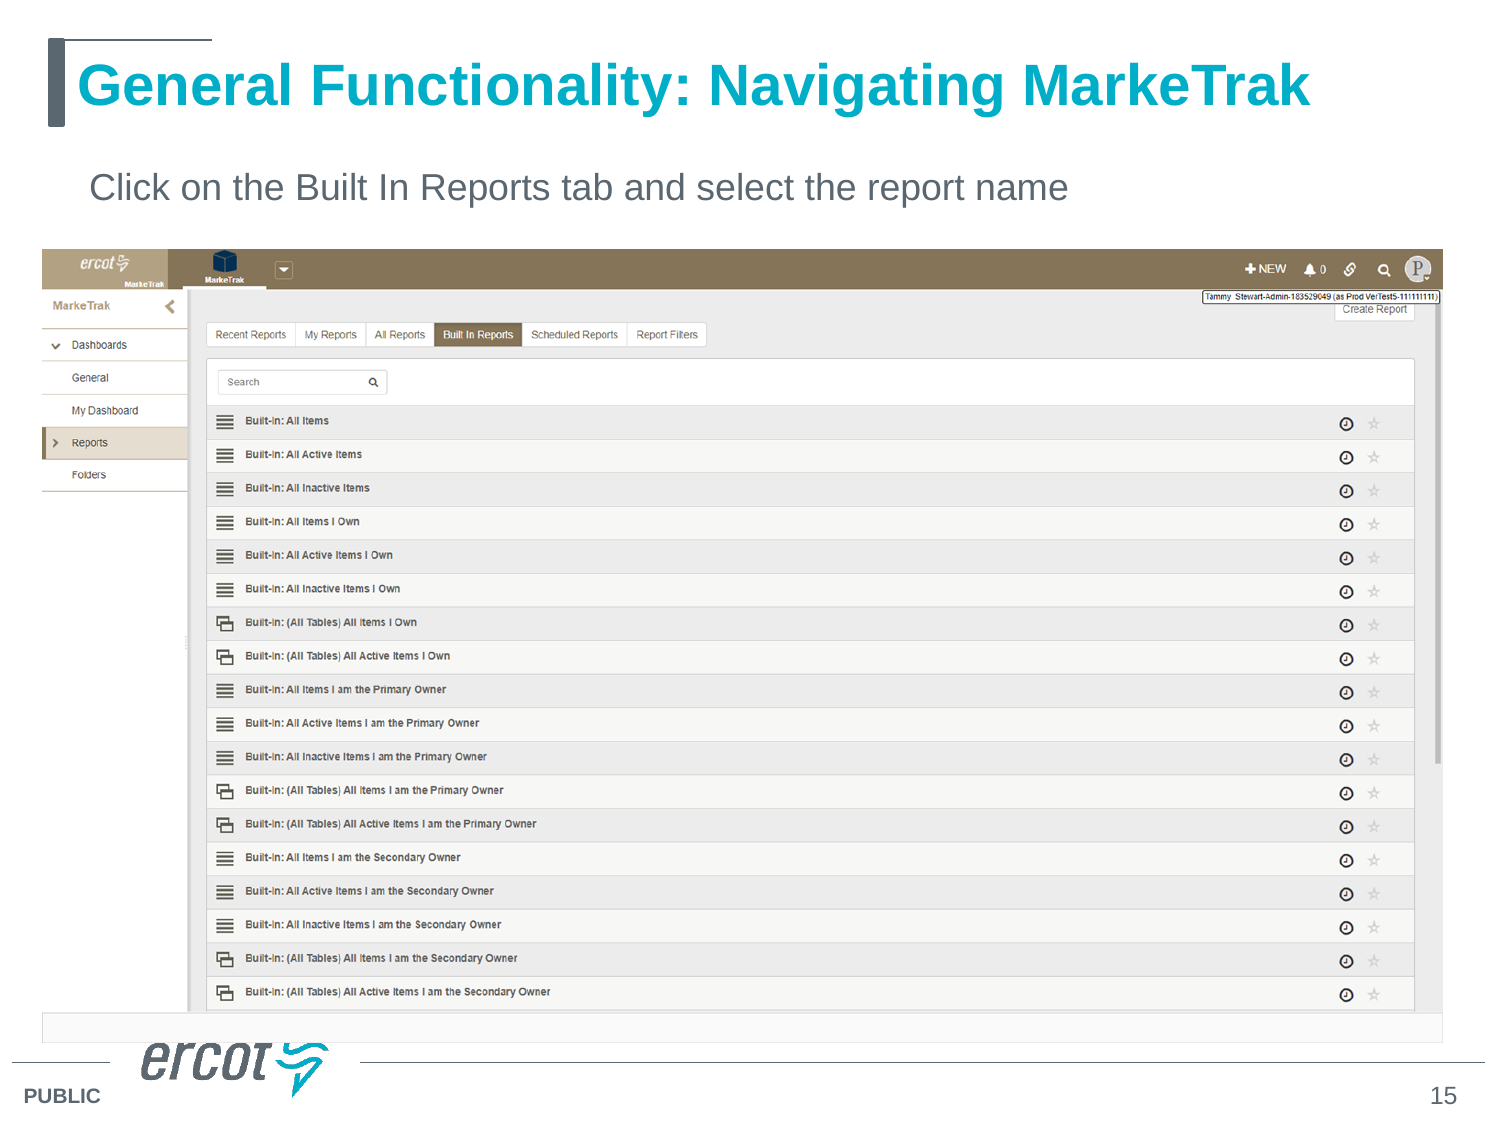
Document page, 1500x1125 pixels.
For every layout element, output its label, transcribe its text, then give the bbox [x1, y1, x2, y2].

picture [137, 1043, 332, 1100]
text_box Click on the Built In Reports tab and select the report name [74, 155, 1085, 216]
slide_number 15 [1400, 1076, 1488, 1113]
title General Functionality: Navigating MarkeTrak [62, 39, 1450, 125]
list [41, 249, 1443, 1043]
